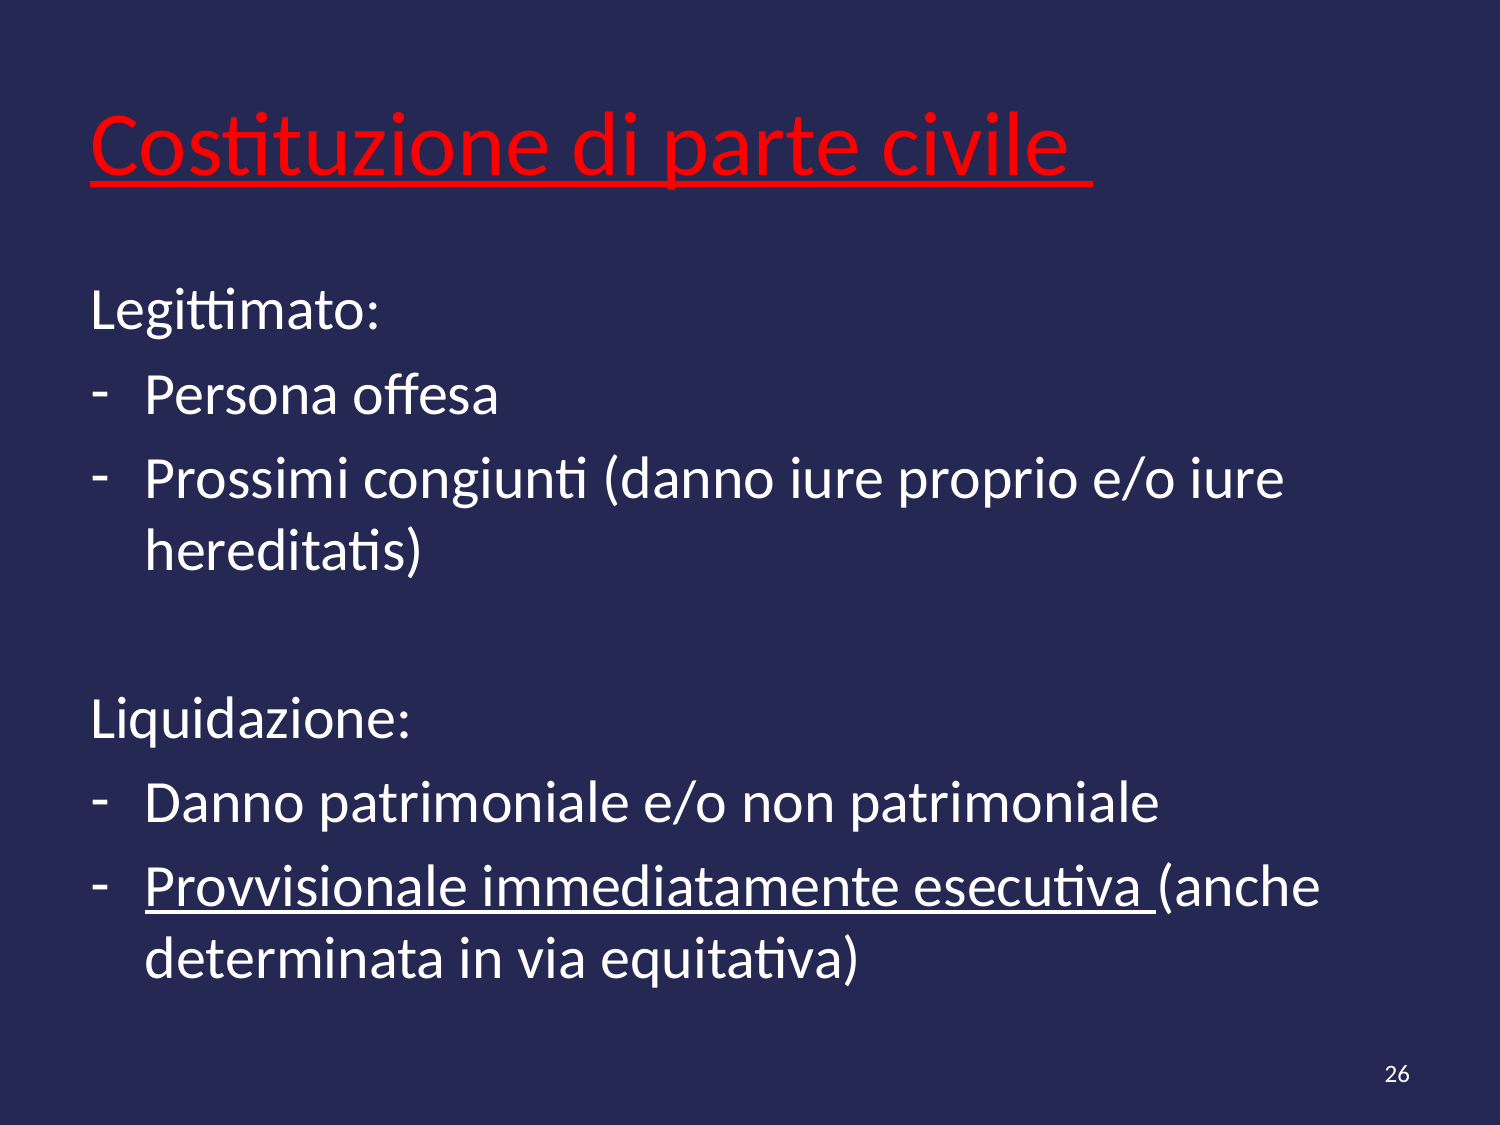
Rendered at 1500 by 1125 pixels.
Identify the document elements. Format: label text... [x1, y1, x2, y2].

slide_number 26 [1074, 1042, 1425, 1103]
title Costituzione di parte civile [75, 45, 1425, 233]
list Legittimato: Persona offesa Prossimi congiunti (danno iure proprio e/o iure hereditatis) Liquidazione: Danno patrimoniale e/o non patrimoniale Provvisionale immediatamente esecutiva (anche determinata in via equitativa) [75, 262, 1425, 1005]
